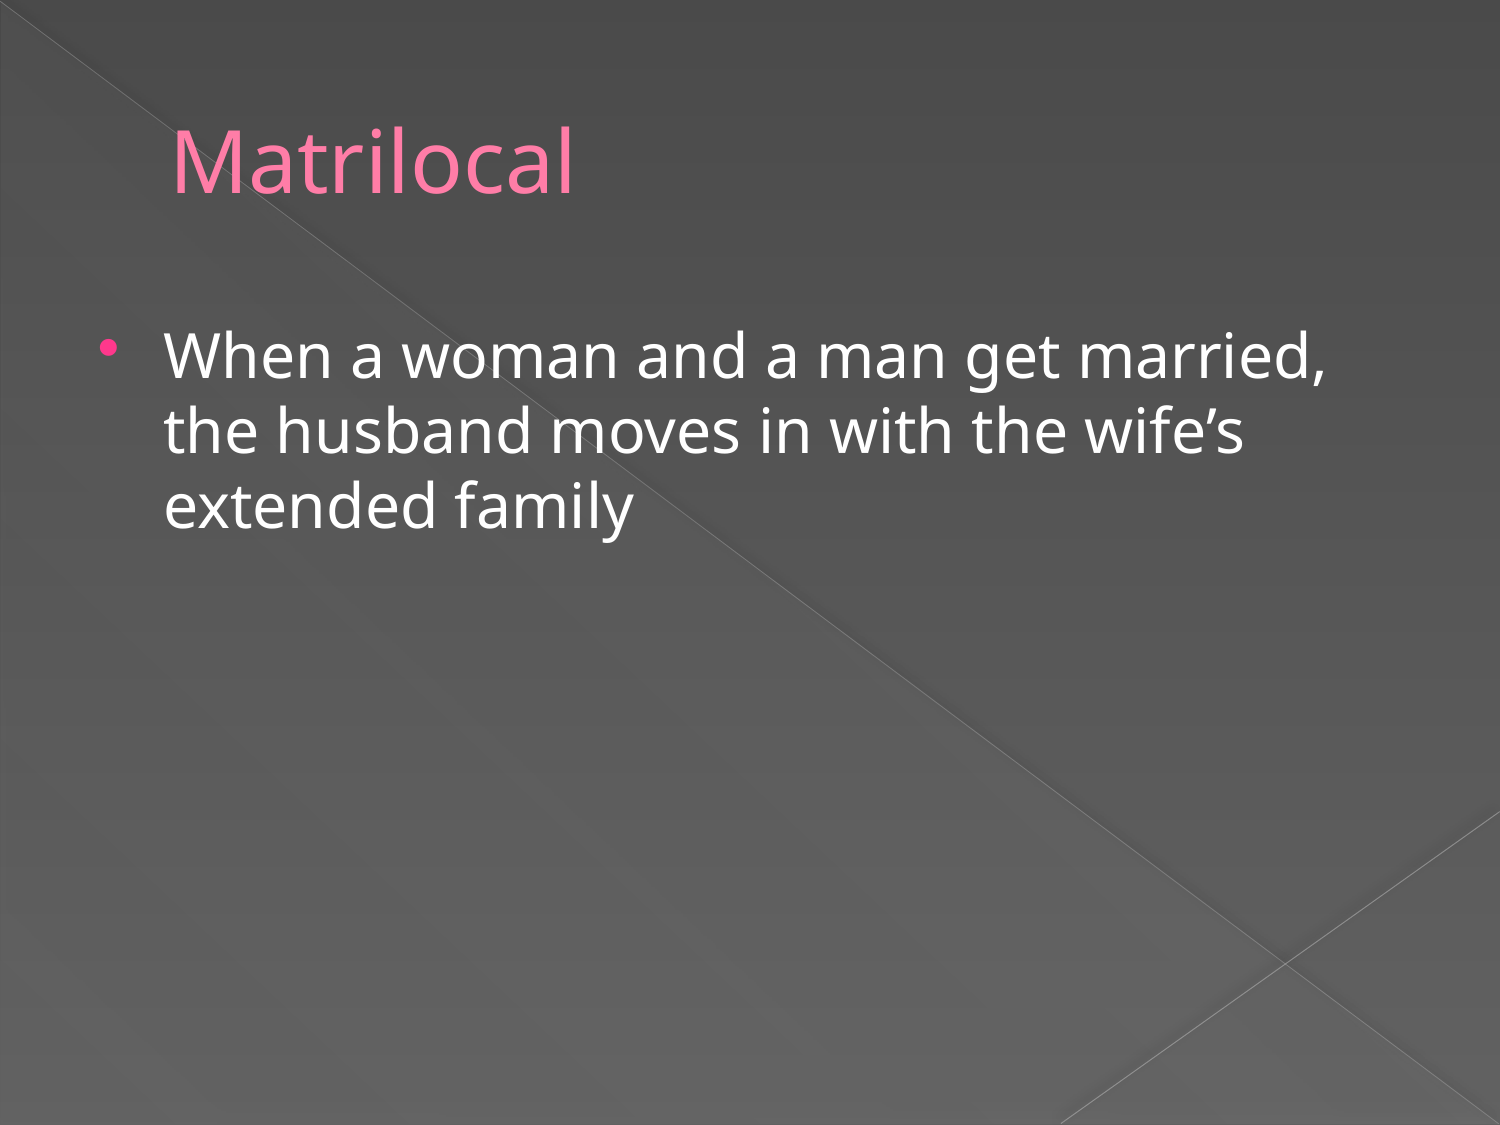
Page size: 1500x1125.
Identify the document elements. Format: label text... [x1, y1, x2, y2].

title Matrilocal [75, 43, 1425, 274]
list When a woman and a man get married, the husband moves in with the wife’s extended family [75, 308, 1425, 1059]
